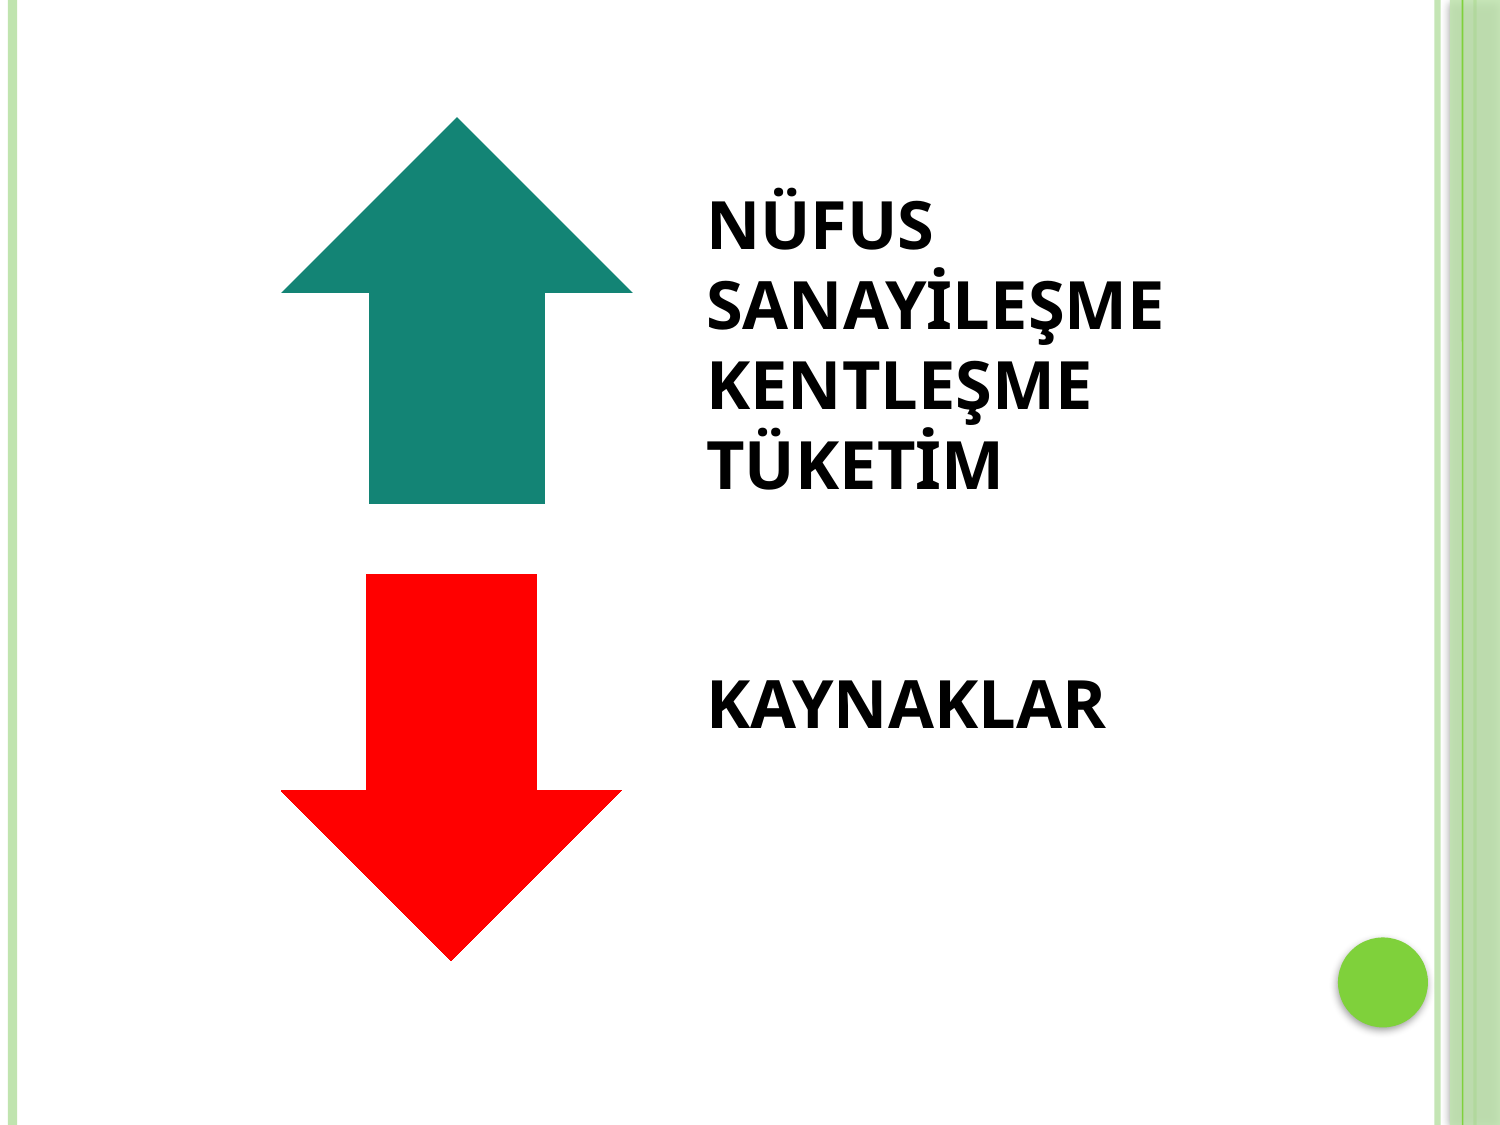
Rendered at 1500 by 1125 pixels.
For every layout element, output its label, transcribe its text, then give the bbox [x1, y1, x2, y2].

text_box NÜFUS SANAYİLEŞME KENTLEŞME TÜKETİM [691, 175, 1407, 511]
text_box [280, 116, 634, 505]
text_box KAYNAKLAR [691, 654, 1465, 749]
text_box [280, 573, 622, 962]
